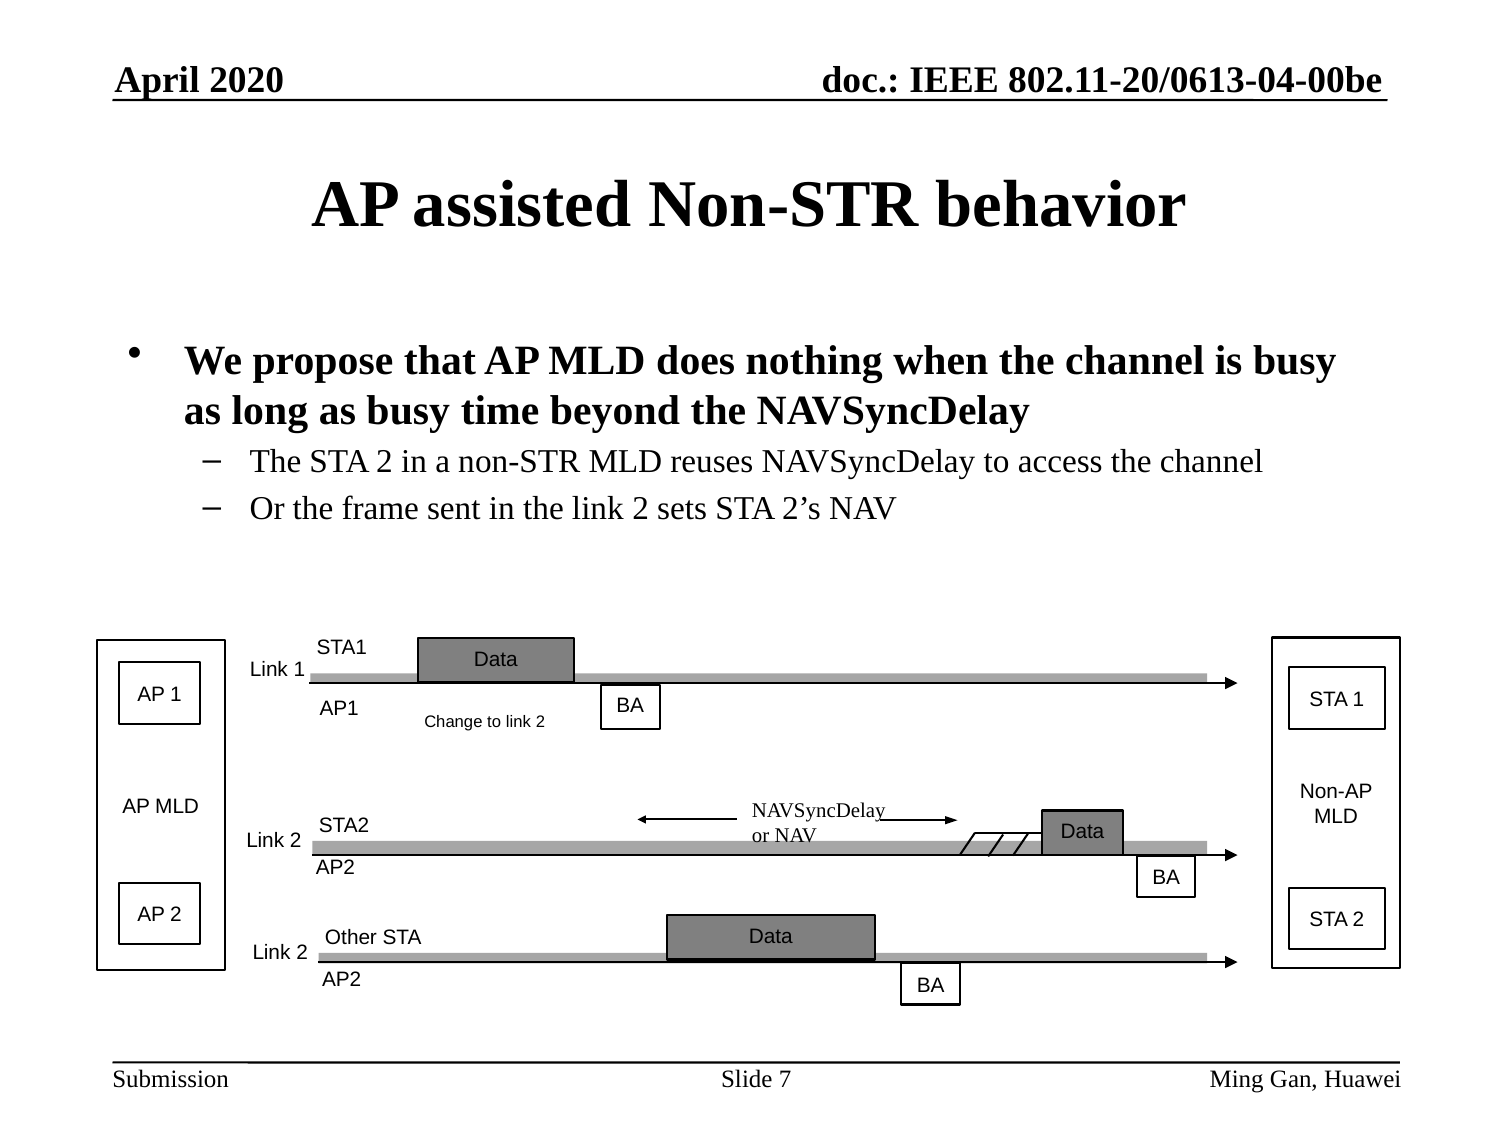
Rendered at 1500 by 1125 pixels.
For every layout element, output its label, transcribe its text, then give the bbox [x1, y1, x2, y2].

text_box Change to link 2 [409, 703, 581, 738]
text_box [959, 832, 976, 855]
text_box BA [600, 692, 660, 729]
text_box AP2 [307, 970, 414, 998]
text_box [574, 673, 1208, 682]
text_box Other STA [310, 916, 440, 957]
text_box AP1 [304, 687, 411, 727]
text_box AP2 [301, 860, 408, 886]
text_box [987, 834, 1004, 857]
text_box NAVSyncDelay or NAV [737, 789, 914, 854]
text_box Link 2 [227, 931, 334, 972]
text_box Link 1 [224, 648, 331, 689]
text_box [914, 840, 954, 854]
text_box AP2 [327, 846, 408, 854]
text_box AP MLD [96, 639, 225, 970]
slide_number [114, 54, 286, 101]
text_box [414, 952, 1208, 961]
text_box [1124, 840, 1208, 854]
text_box AP2 [334, 957, 414, 961]
text_box [331, 673, 418, 682]
text_box STA2 [304, 804, 411, 845]
text_box Data [418, 637, 574, 682]
text_box [327, 840, 737, 854]
footer Ming Gan, Huawei [1206, 1061, 1402, 1093]
text_box Link 2 [220, 819, 327, 860]
text_box BA [901, 970, 960, 1005]
title AP assisted Non-STR behavior [112, 112, 1388, 288]
list We propose that AP MLD does nothing when the channel is busy as long as busy time beyond the NAVSyncDelay The STA 2 in a non-STR MLD reuses NAVSyncDelay to access the channel Or the frame sent in the link 2 sets STA 2’s NAV [112, 324, 1388, 1001]
text_box BA [1136, 864, 1196, 897]
text_box Data [1041, 810, 1124, 854]
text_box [1012, 833, 1029, 856]
text_box Data [666, 915, 875, 960]
text_box [1033, 840, 1041, 854]
slide_number Slide 7 [712, 1061, 800, 1093]
text_box Non-AP MLD [1272, 637, 1400, 968]
text_box STA1 [301, 626, 409, 667]
